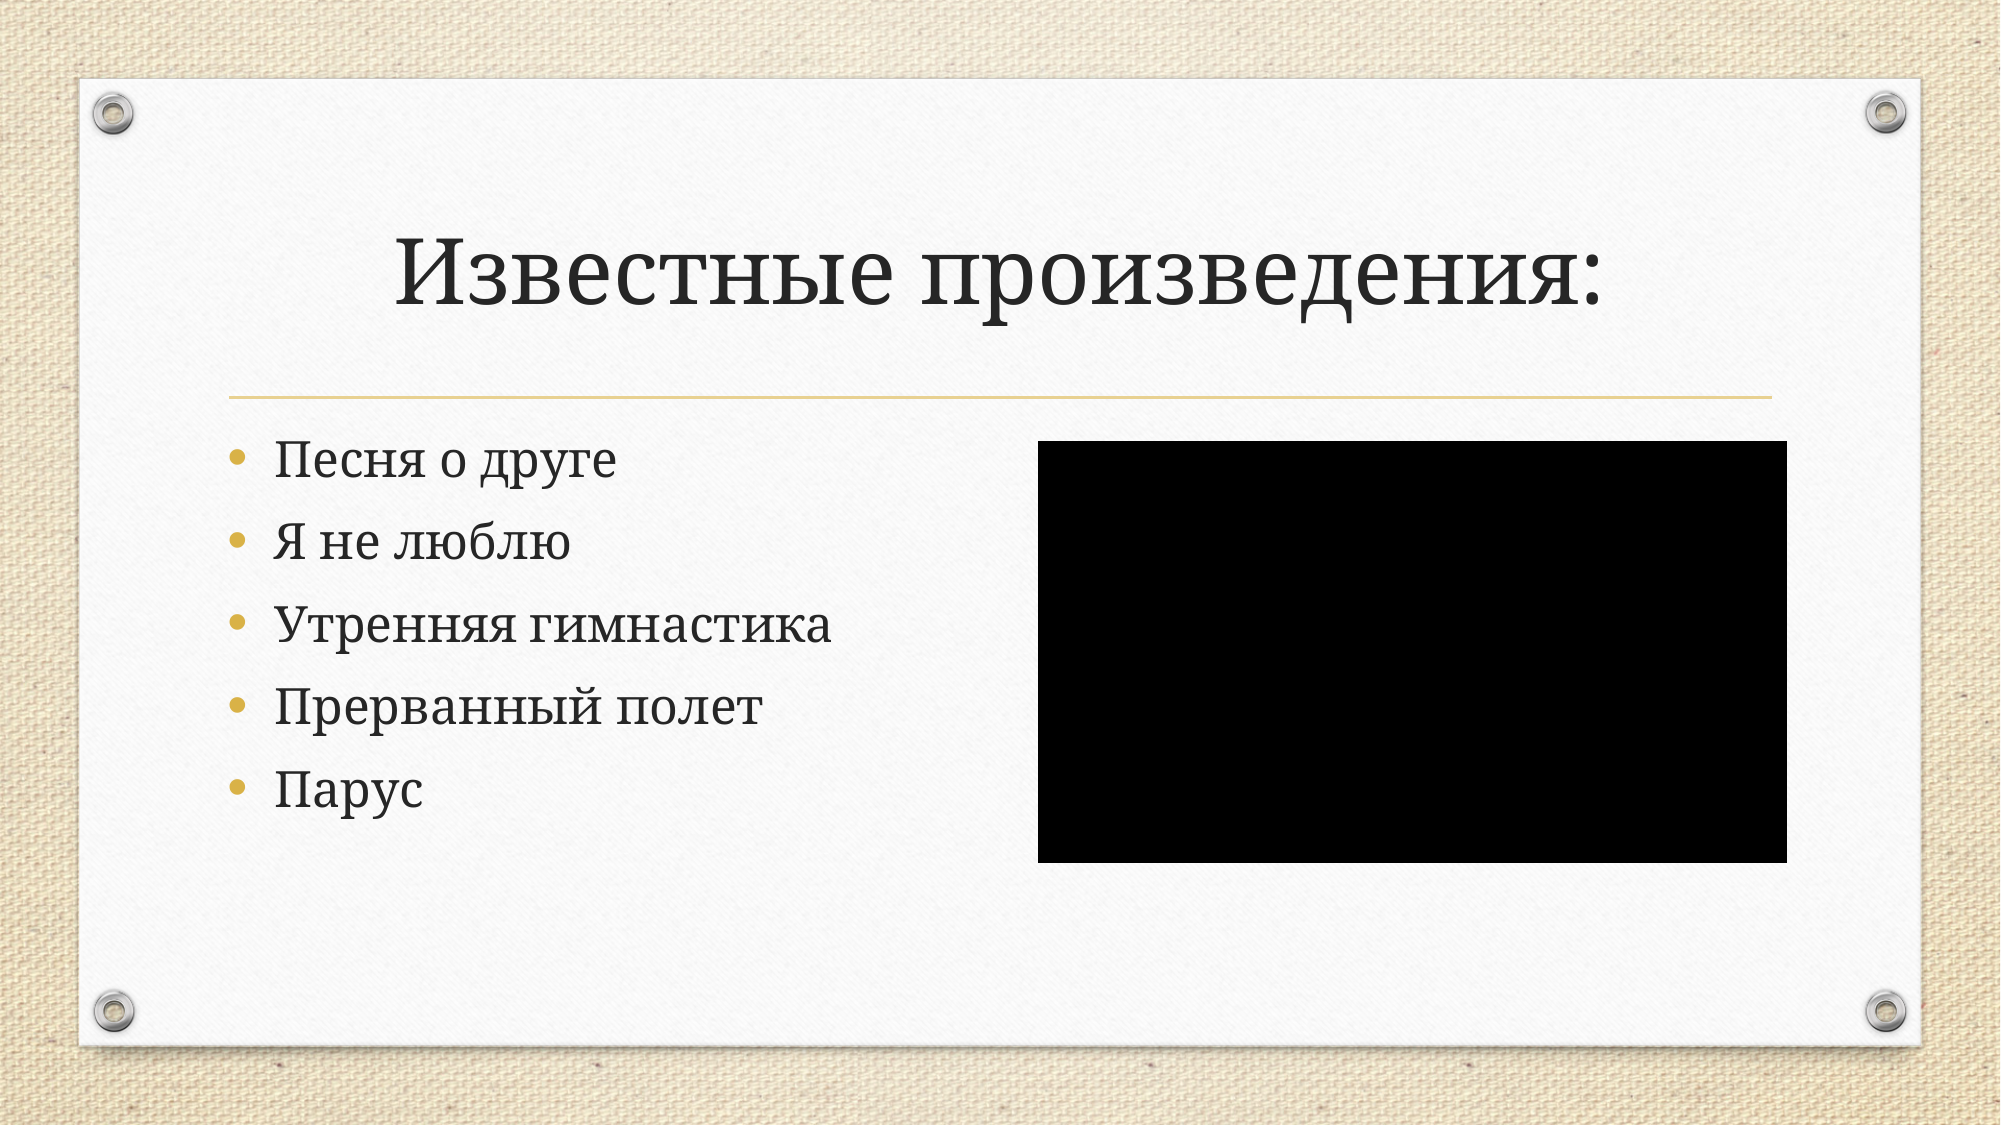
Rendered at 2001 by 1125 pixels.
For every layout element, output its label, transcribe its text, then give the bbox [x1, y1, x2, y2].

list Песня о друге Я не люблю Утренняя гимнастика Прерванный полет Парус [212, 419, 1788, 964]
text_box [1037, 440, 1788, 864]
picture [0, 0, 2001, 1125]
title Известные произведения: [212, 161, 1788, 375]
